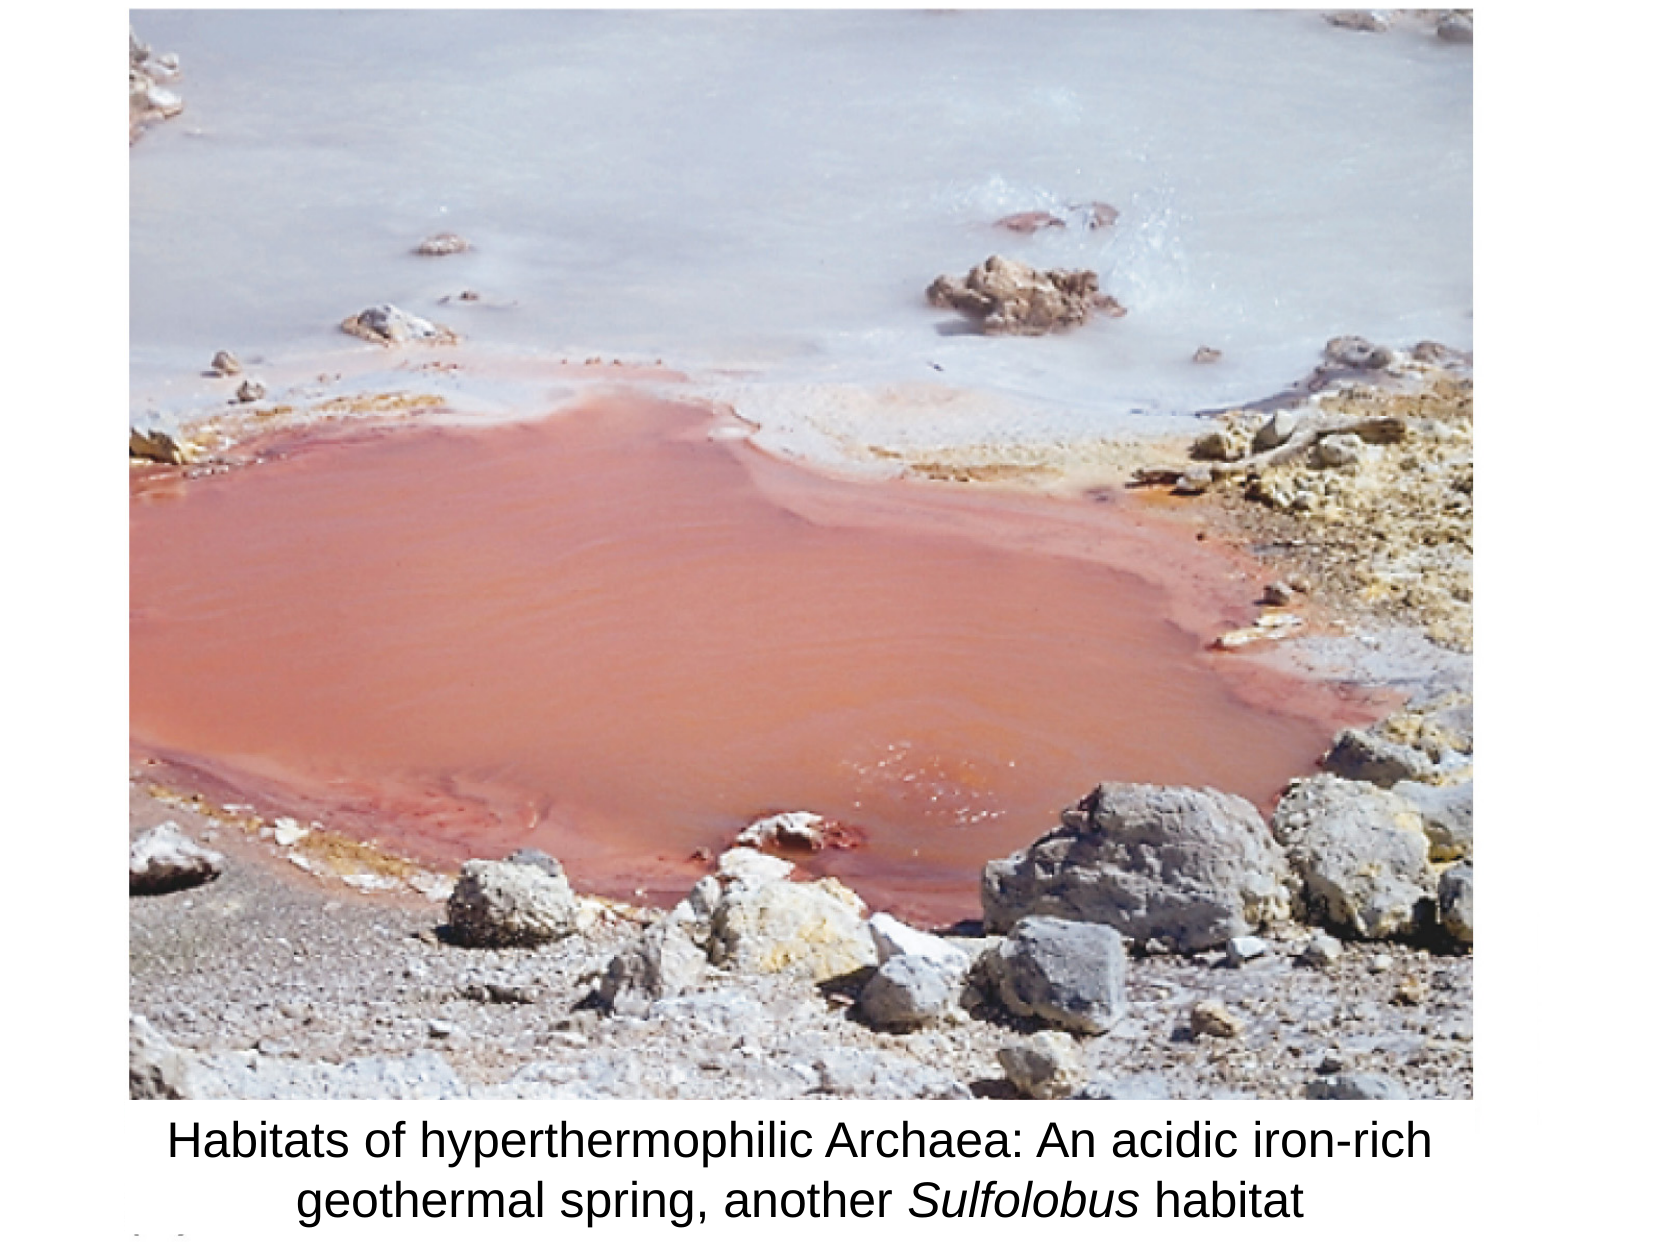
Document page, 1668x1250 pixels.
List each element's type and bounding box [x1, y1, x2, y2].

picture [124, 0, 1544, 1250]
